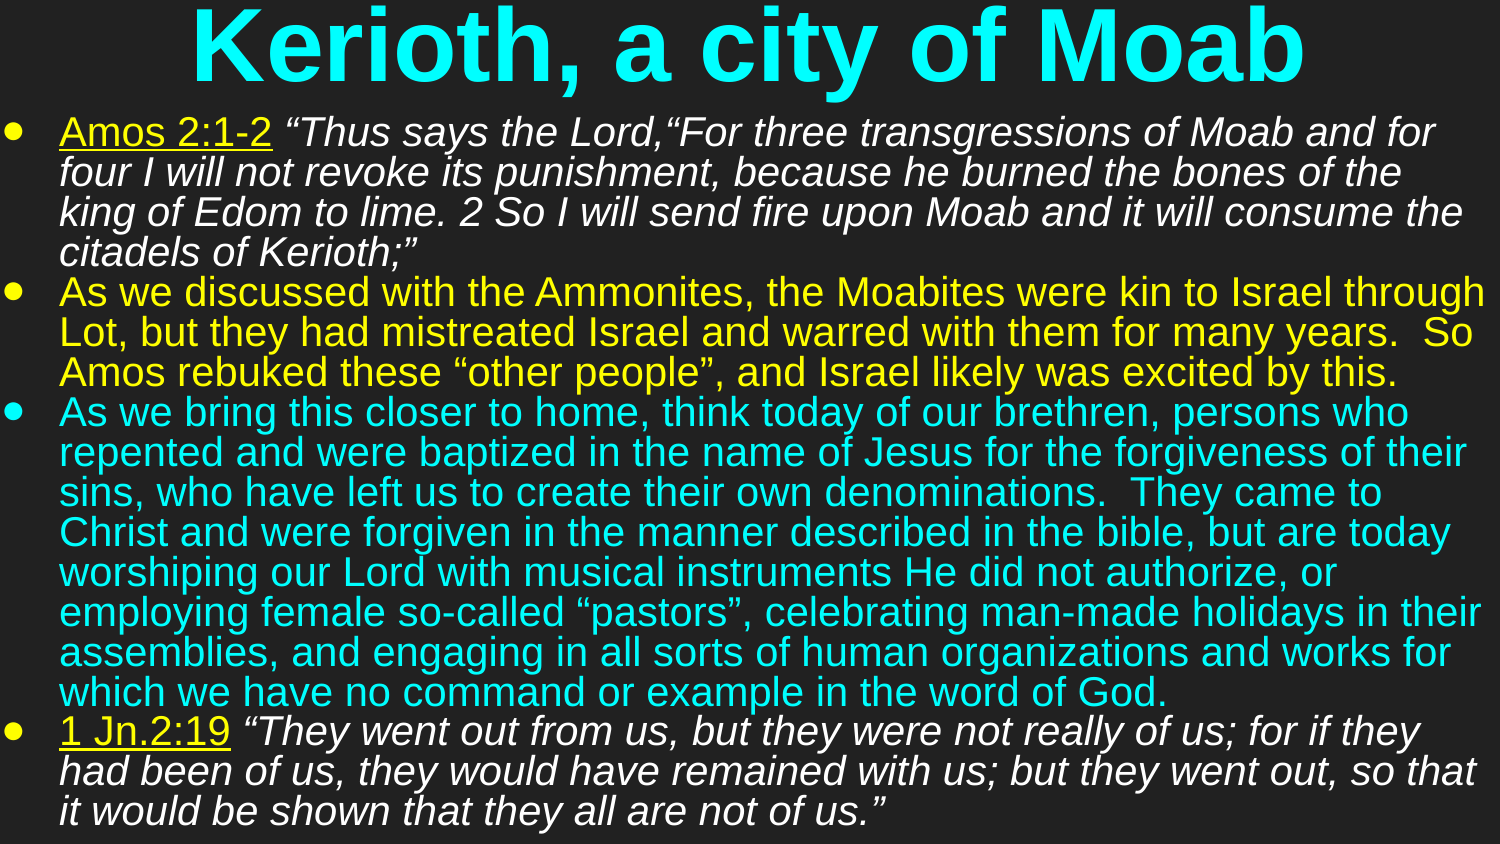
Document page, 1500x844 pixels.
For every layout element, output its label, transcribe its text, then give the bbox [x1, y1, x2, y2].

title Kerioth, a city of Moab [0, 0, 1500, 81]
subtitle Amos 2:1-2 “Thus says the Lord,“For three transgressions of Moab and for four I will not revoke its punishment, because he burned the bones of the king of Edom to lime. 2 So I will send fire upon Moab and it will consume the citadels of Kerioth;” As we discussed with the Ammonites, the Moabites were kin to Israel through Lot, but they had mistreated Israel and warred with them for many years. So Amos rebuked these “other people”, and Israel likely was excited by this. As we bring this closer to home, think today of our brethren, persons who repented and were baptized in the name of Jesus for the forgiveness of their sins, who have left us to create their own denominations. They came to Christ and were forgiven in the manner described in the bible, but are today worshiping our Lord with musical instruments He did not authorize, or employing female so-called “pastors”, celebrating man-made holidays in their assemblies, and engaging in all sorts of human organizations and works for which we have no command or example in the word of God. 1 Jn.2:19 “They went out from us, but they were not really of us; for if they had been of us, they would have remained with us; but they went out, so that it would be shown that they all are not of us.” [0, 99, 1500, 844]
